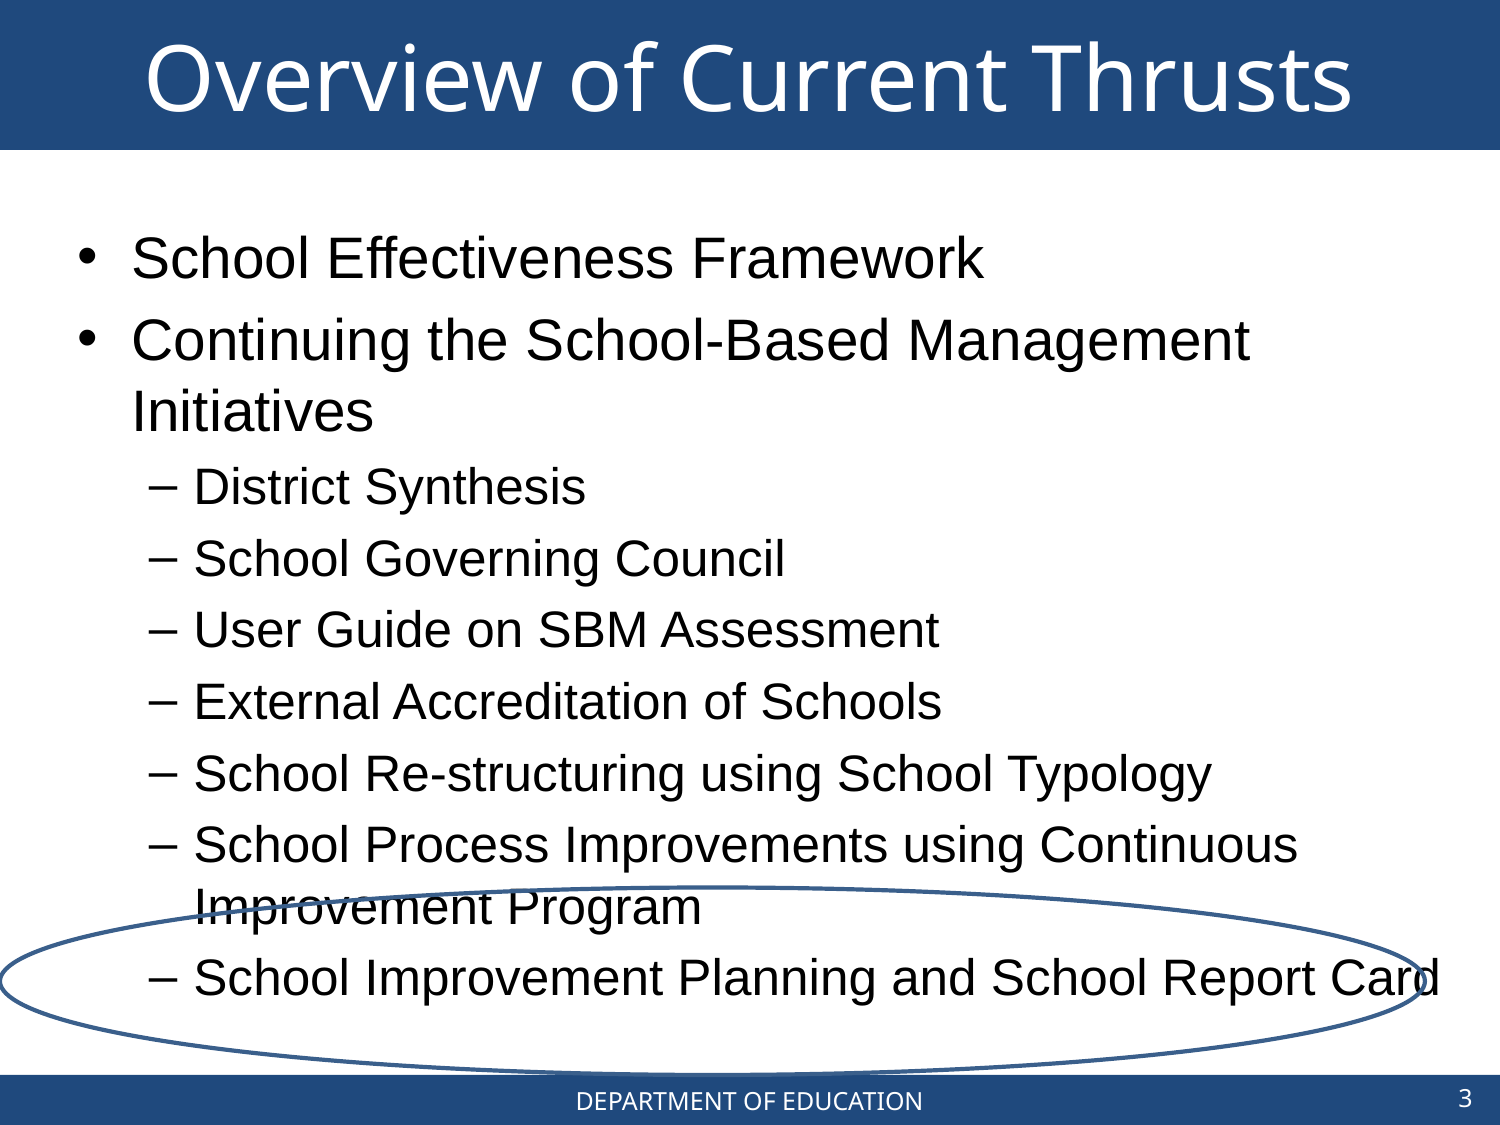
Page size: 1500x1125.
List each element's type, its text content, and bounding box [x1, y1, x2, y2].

text_box [0, 885, 1428, 1078]
slide_number 3 [1137, 1074, 1488, 1125]
list School Effectiveness Framework Continuing the School-Based Management Initiatives District Synthesis School Governing Council User Guide on SBM Assessment External Accreditation of Schools School Re-structuring using School Typology School Process Improvements using Continuous Improvement Program School Improvement Planning and School Report Card [62, 212, 1463, 1075]
title Overview of Current Thrusts [75, 0, 1425, 150]
